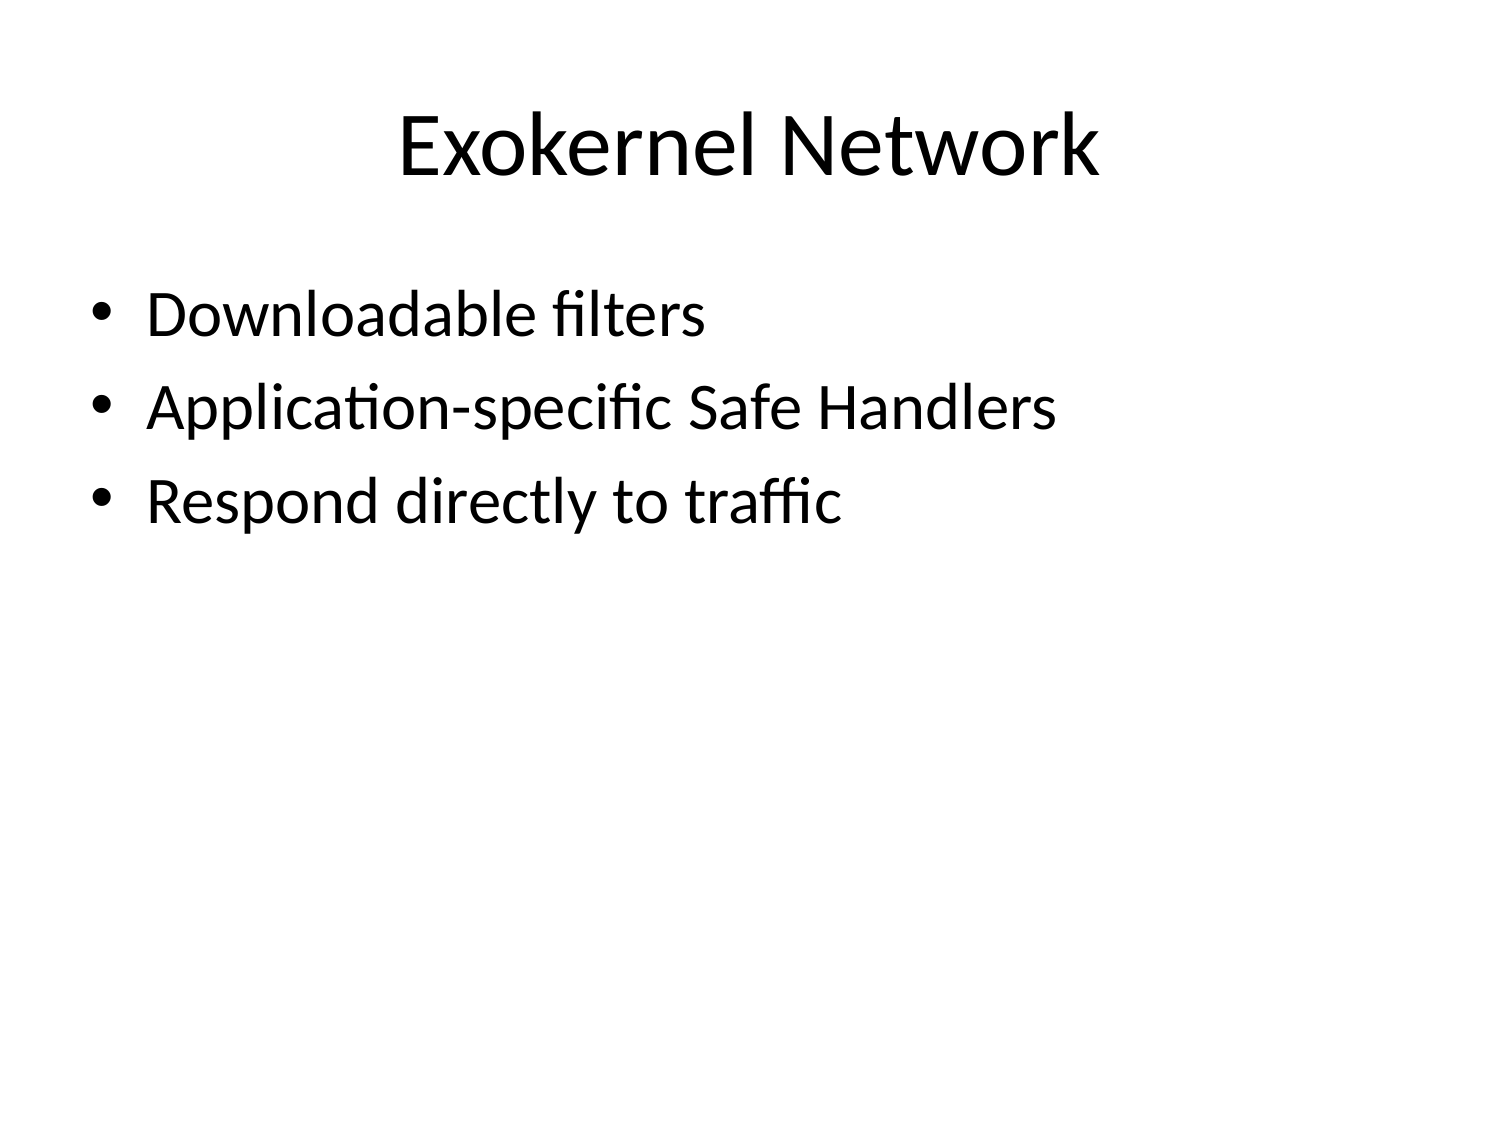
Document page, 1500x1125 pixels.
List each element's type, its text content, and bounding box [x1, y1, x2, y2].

title Exokernel Network [75, 45, 1425, 233]
list Downloadable filters Application-specific Safe Handlers Respond directly to traffic [75, 262, 1425, 1005]
